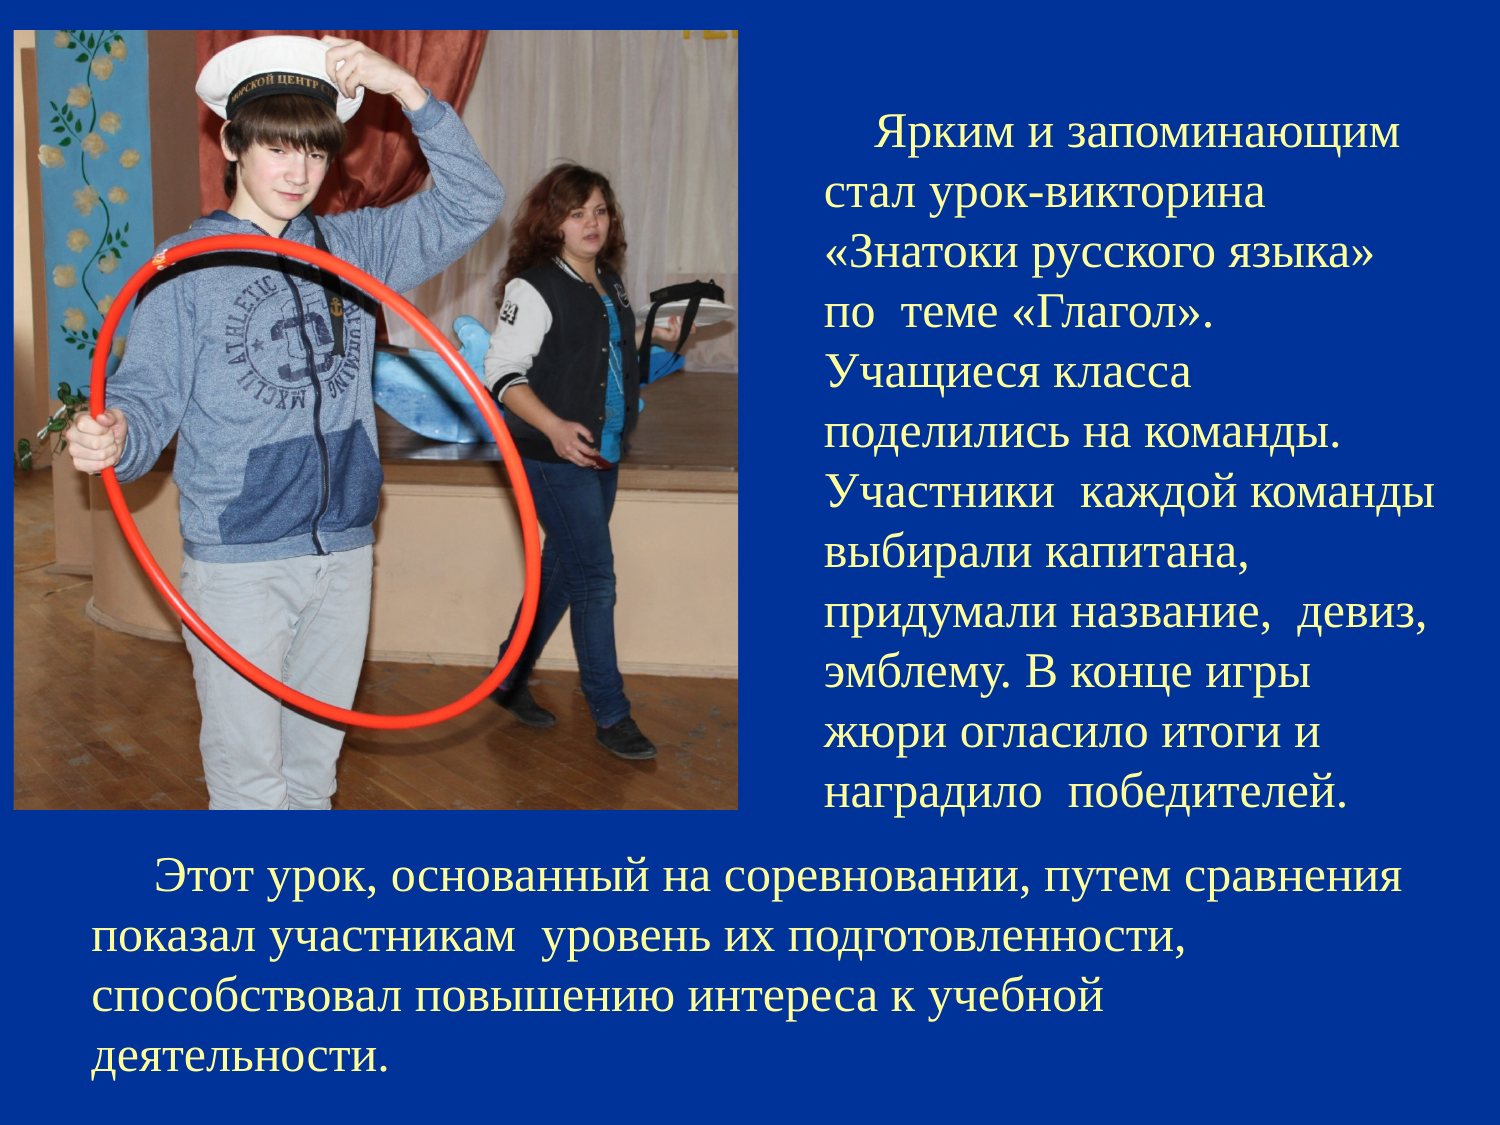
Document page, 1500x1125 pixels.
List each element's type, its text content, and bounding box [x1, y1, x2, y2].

text_box Этот урок, основанный на соревновании, путем сравнения показал участникам уровень их подготовленности, способствовал повышению интереса к учебной деятельности. [76, 834, 1424, 1089]
picture [13, 30, 739, 810]
list Ярким и запоминающим стал урок-викторина «Знатоки русского языка» по теме «Глагол». Учащиеся класса поделились на команды. Участники каждой команды выбирали капитана, придумали название, девиз, эмблему. В конце игры жюри огласило итоги и наградило победителей. [809, 90, 1459, 1125]
